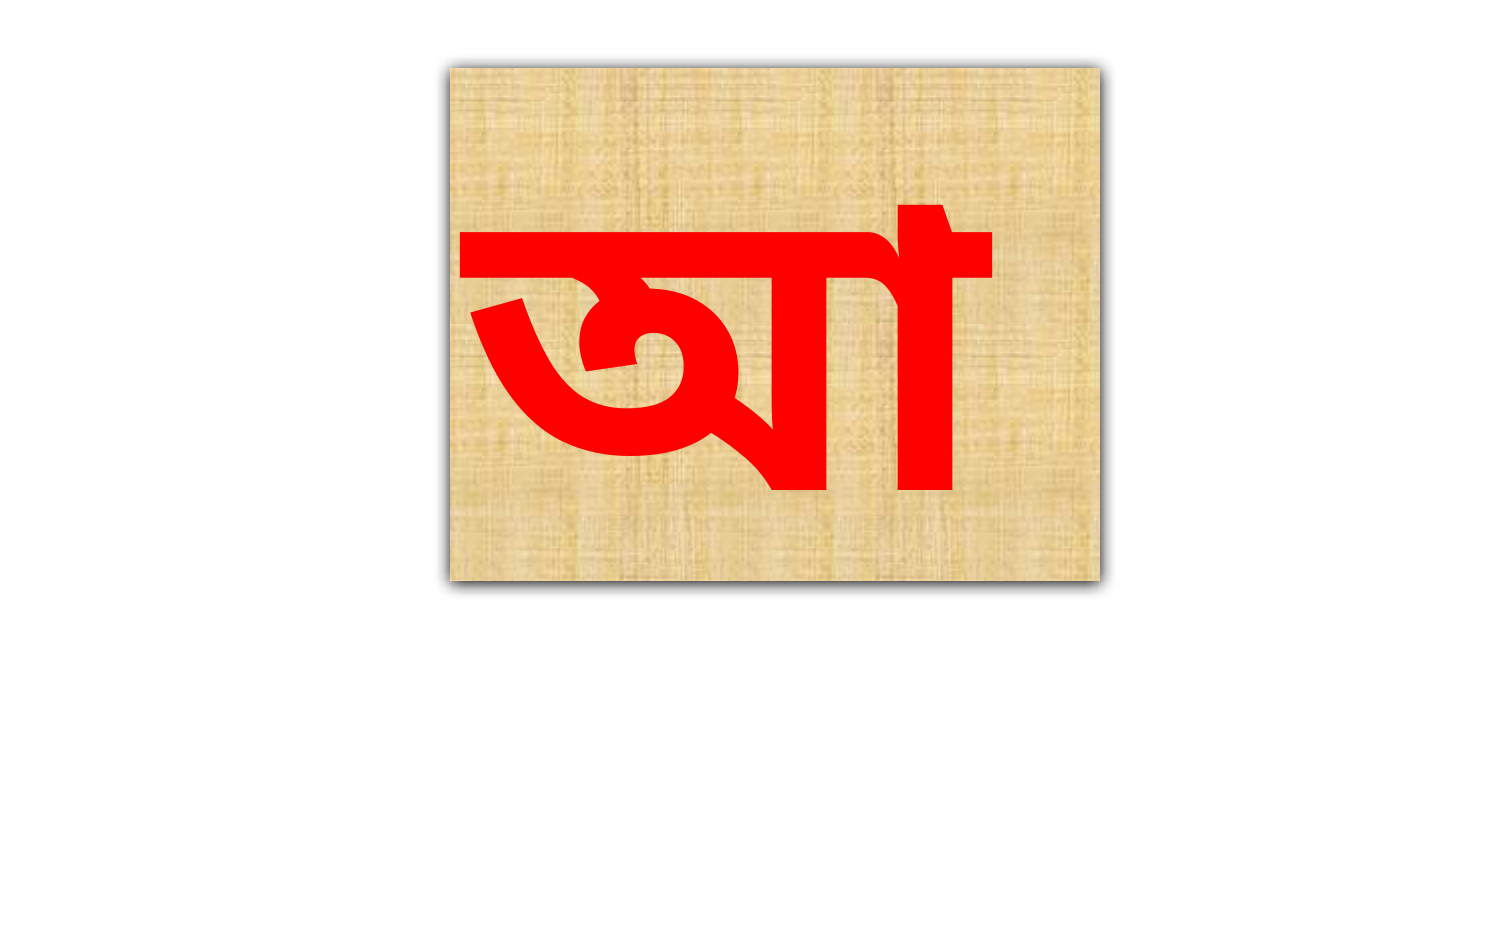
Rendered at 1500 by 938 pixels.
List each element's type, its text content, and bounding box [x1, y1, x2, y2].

text_box আ [450, 68, 1100, 581]
